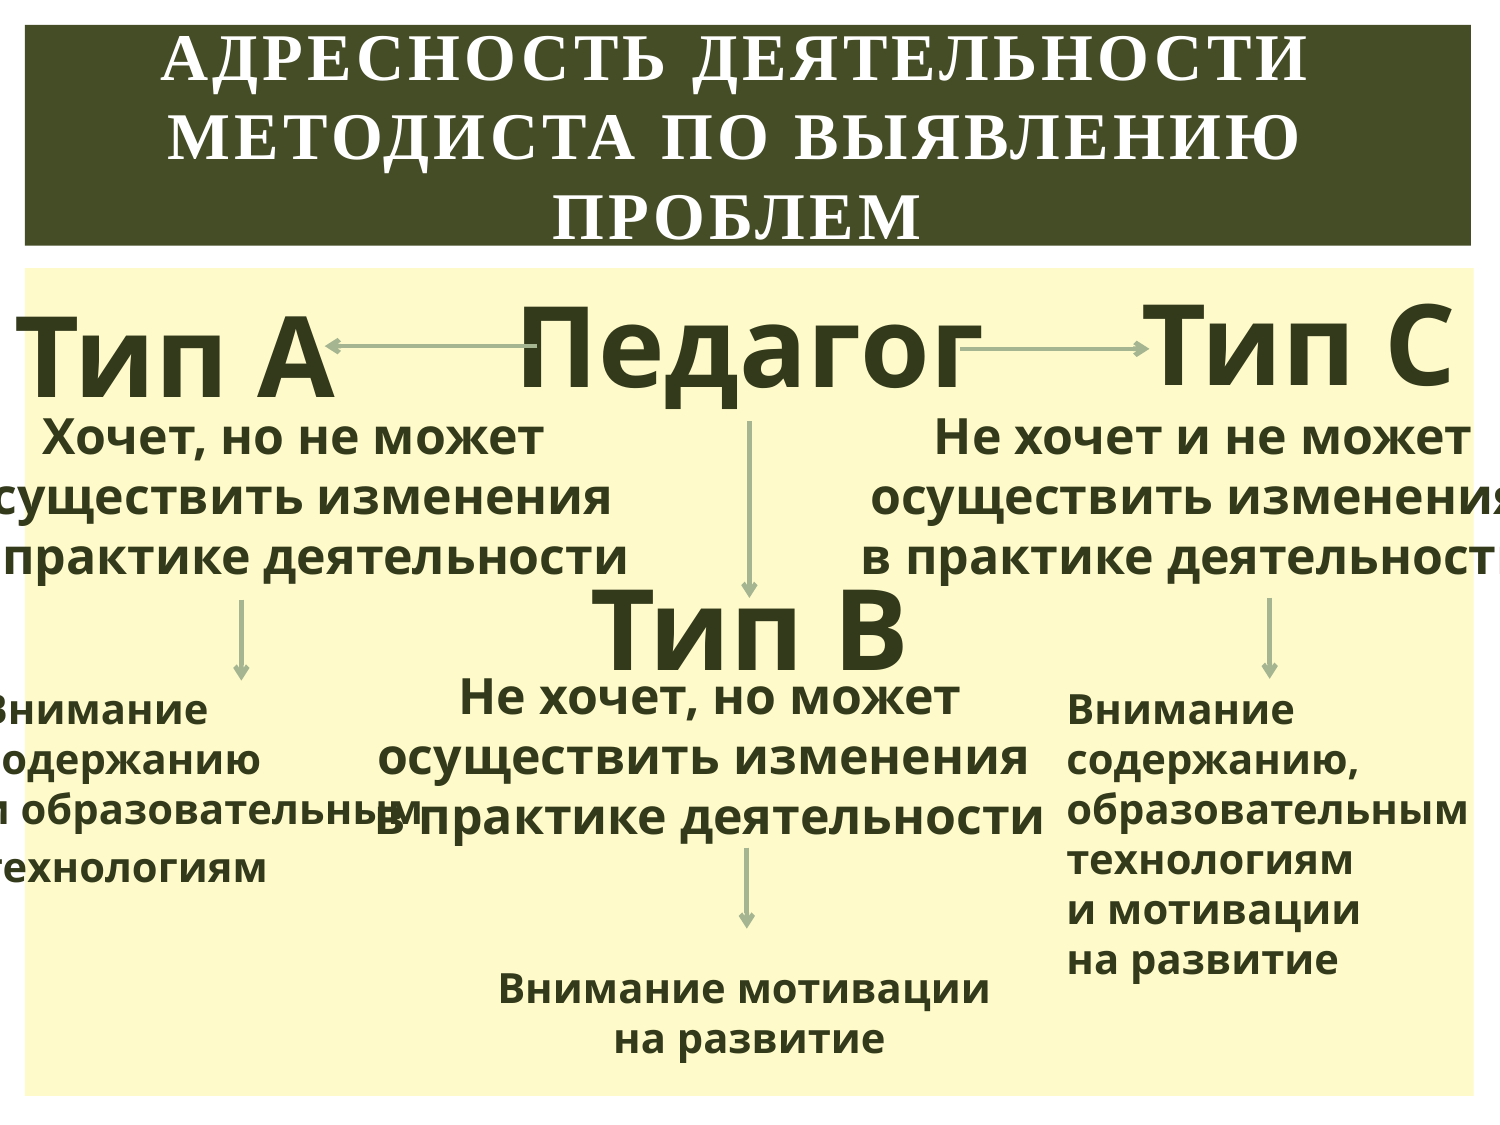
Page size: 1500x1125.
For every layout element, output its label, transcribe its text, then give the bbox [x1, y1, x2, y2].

text_box Тип А [0, 277, 351, 397]
text_box Не хочет и не может осуществить изменения в практике деятельности [845, 397, 1500, 593]
text_box Внимание мотивации на развитие [482, 954, 1017, 1070]
text_box Педагог [499, 267, 999, 418]
text_box Тип B [575, 550, 924, 656]
text_box Хочет, но не может осуществить изменения в практике деятельности [0, 397, 645, 593]
text_box Внимание содержанию и образовательным технологиям [0, 674, 450, 900]
text_box Внимание содержанию, образовательным технологиям и мотивации на развитие [1051, 674, 1495, 990]
text_box Не хочет, но может осуществить изменения в практике деятельности [359, 656, 1062, 852]
text_box Тип С [1126, 265, 1472, 416]
title Адресность деятельности методиста по выявлению проблем [62, 58, 1412, 209]
